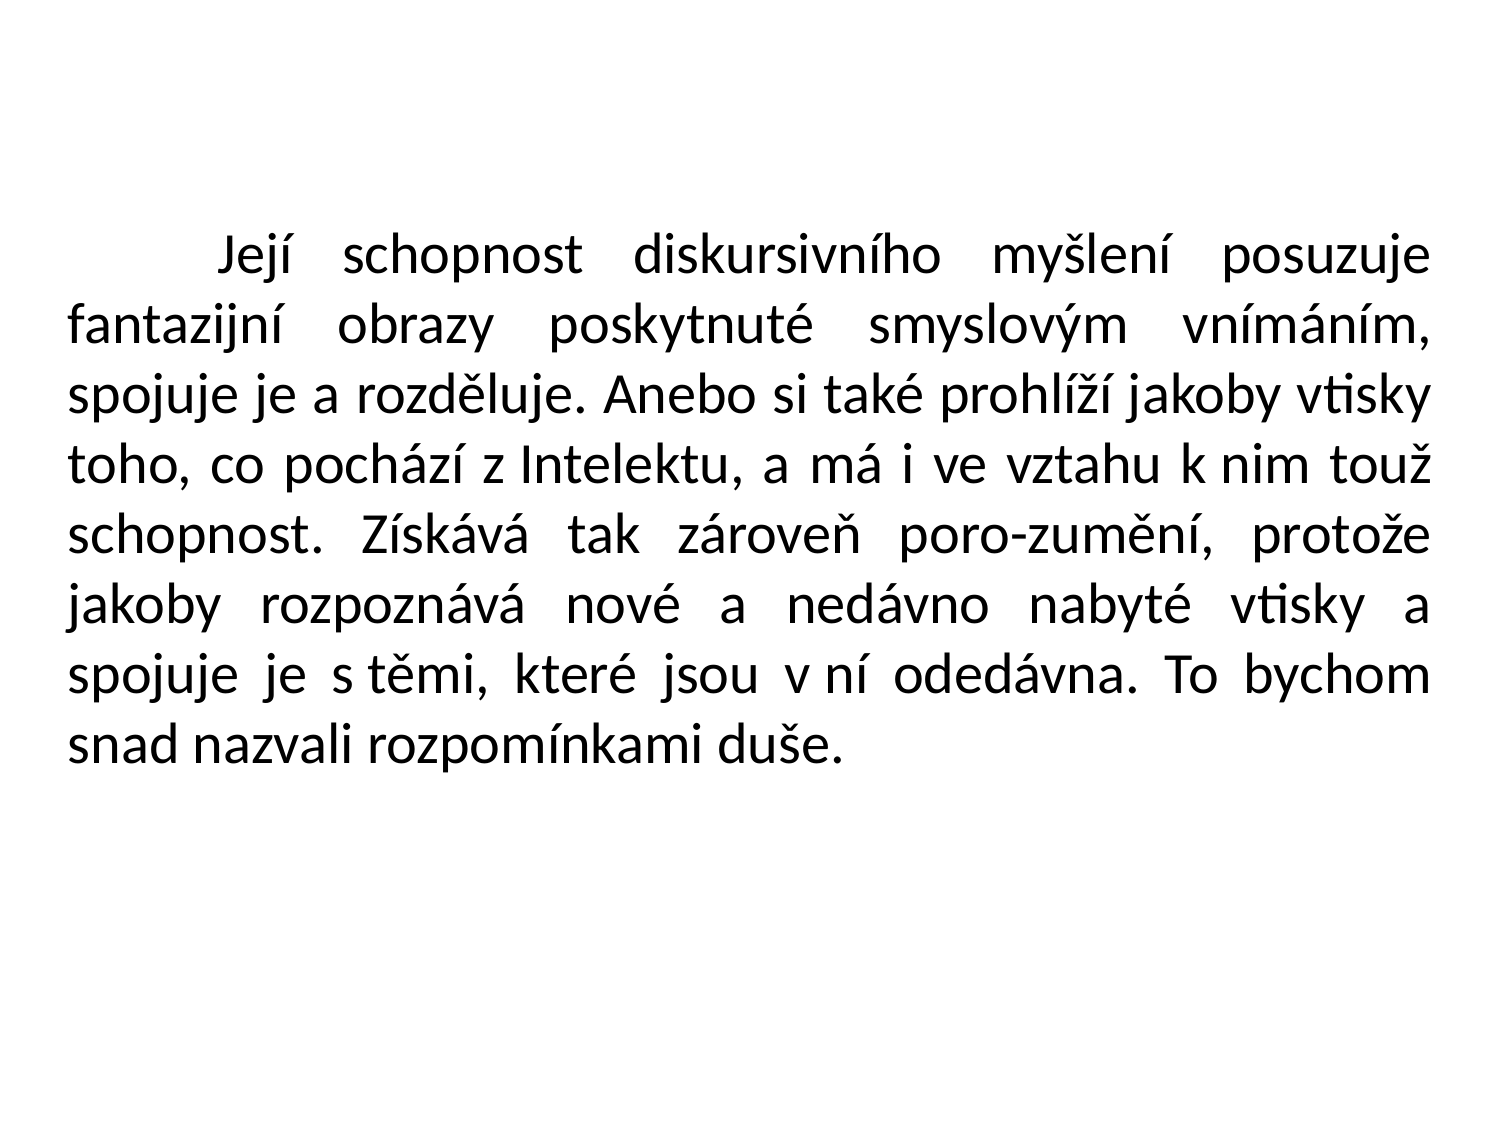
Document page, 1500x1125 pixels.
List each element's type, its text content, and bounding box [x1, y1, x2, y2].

text_box Její schopnost diskursivního myšlení posuzuje fantazijní obrazy poskytnuté smyslovým vnímáním, spojuje je a rozděluje. Anebo si také prohlíží jakoby vtisky toho, co pochází z Intelektu, a má i ve vztahu k nim touž schopnost. Získává tak zároveň poro-zumění, protože jakoby rozpoznává nové a nedávno nabyté vtisky a spojuje je s těmi, které jsou v ní odedávna. To bychom snad nazvali rozpomínkami duše. [53, 208, 1447, 783]
